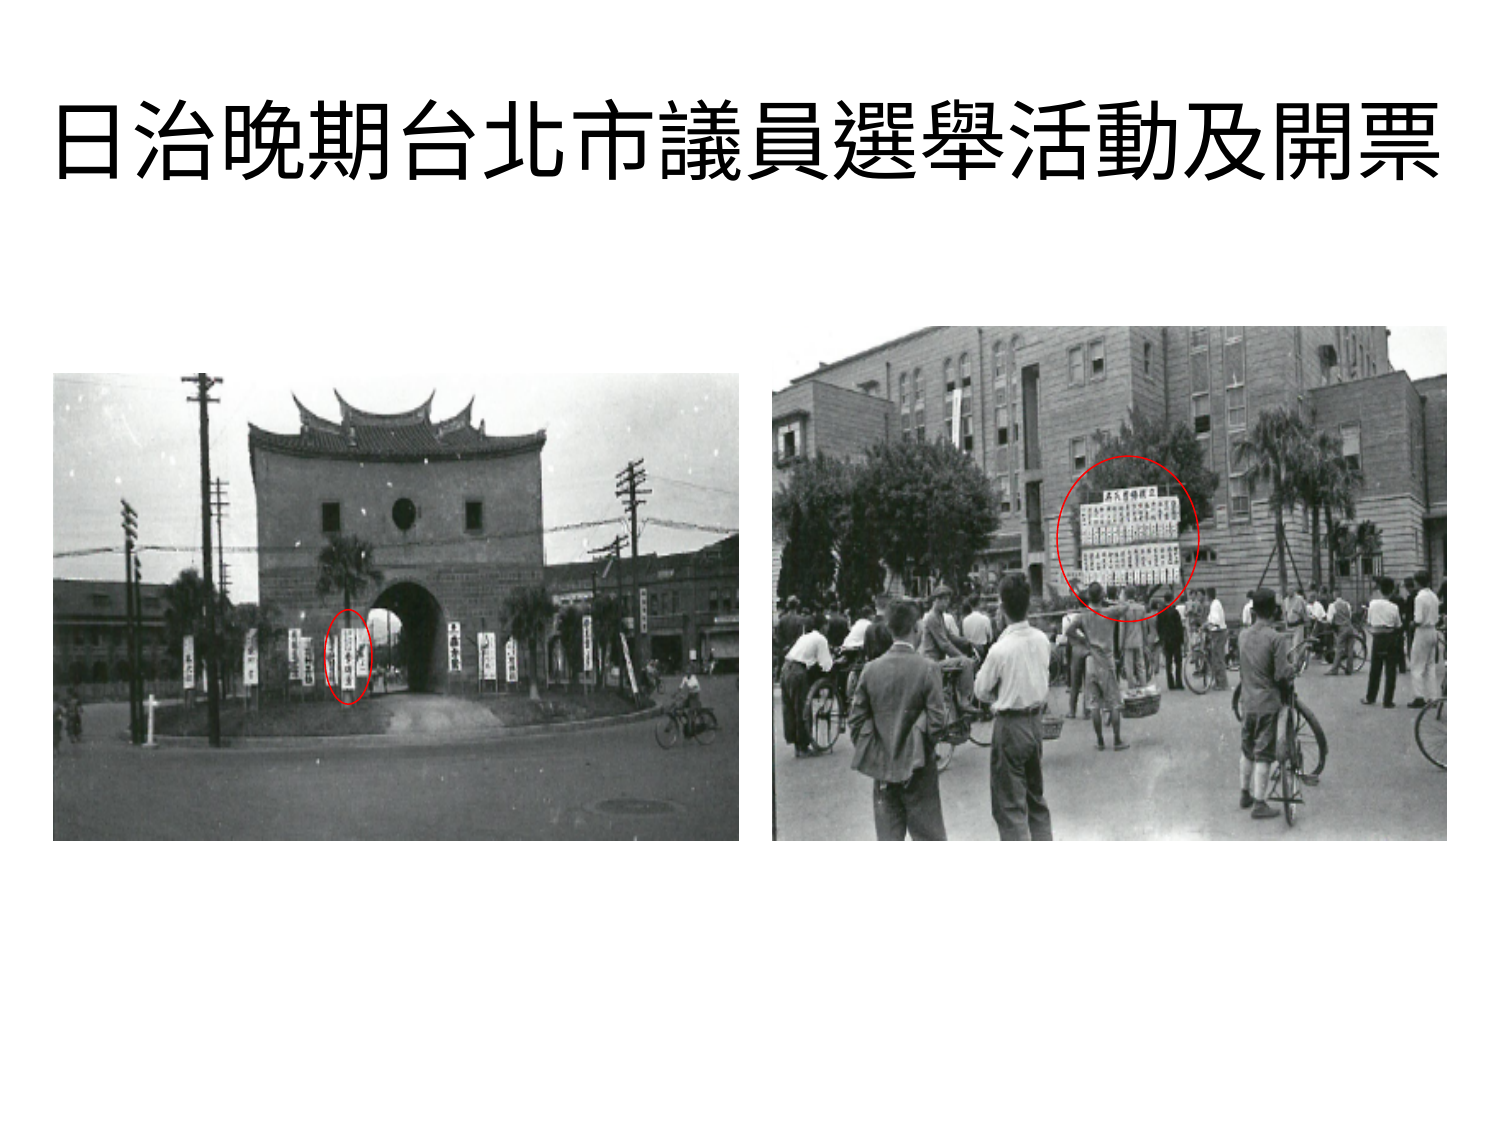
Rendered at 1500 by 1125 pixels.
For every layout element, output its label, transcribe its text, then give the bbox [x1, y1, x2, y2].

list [772, 325, 1448, 841]
title 日治晚期台北市議員選舉活動及開票 [17, 45, 1471, 233]
picture [52, 373, 739, 841]
